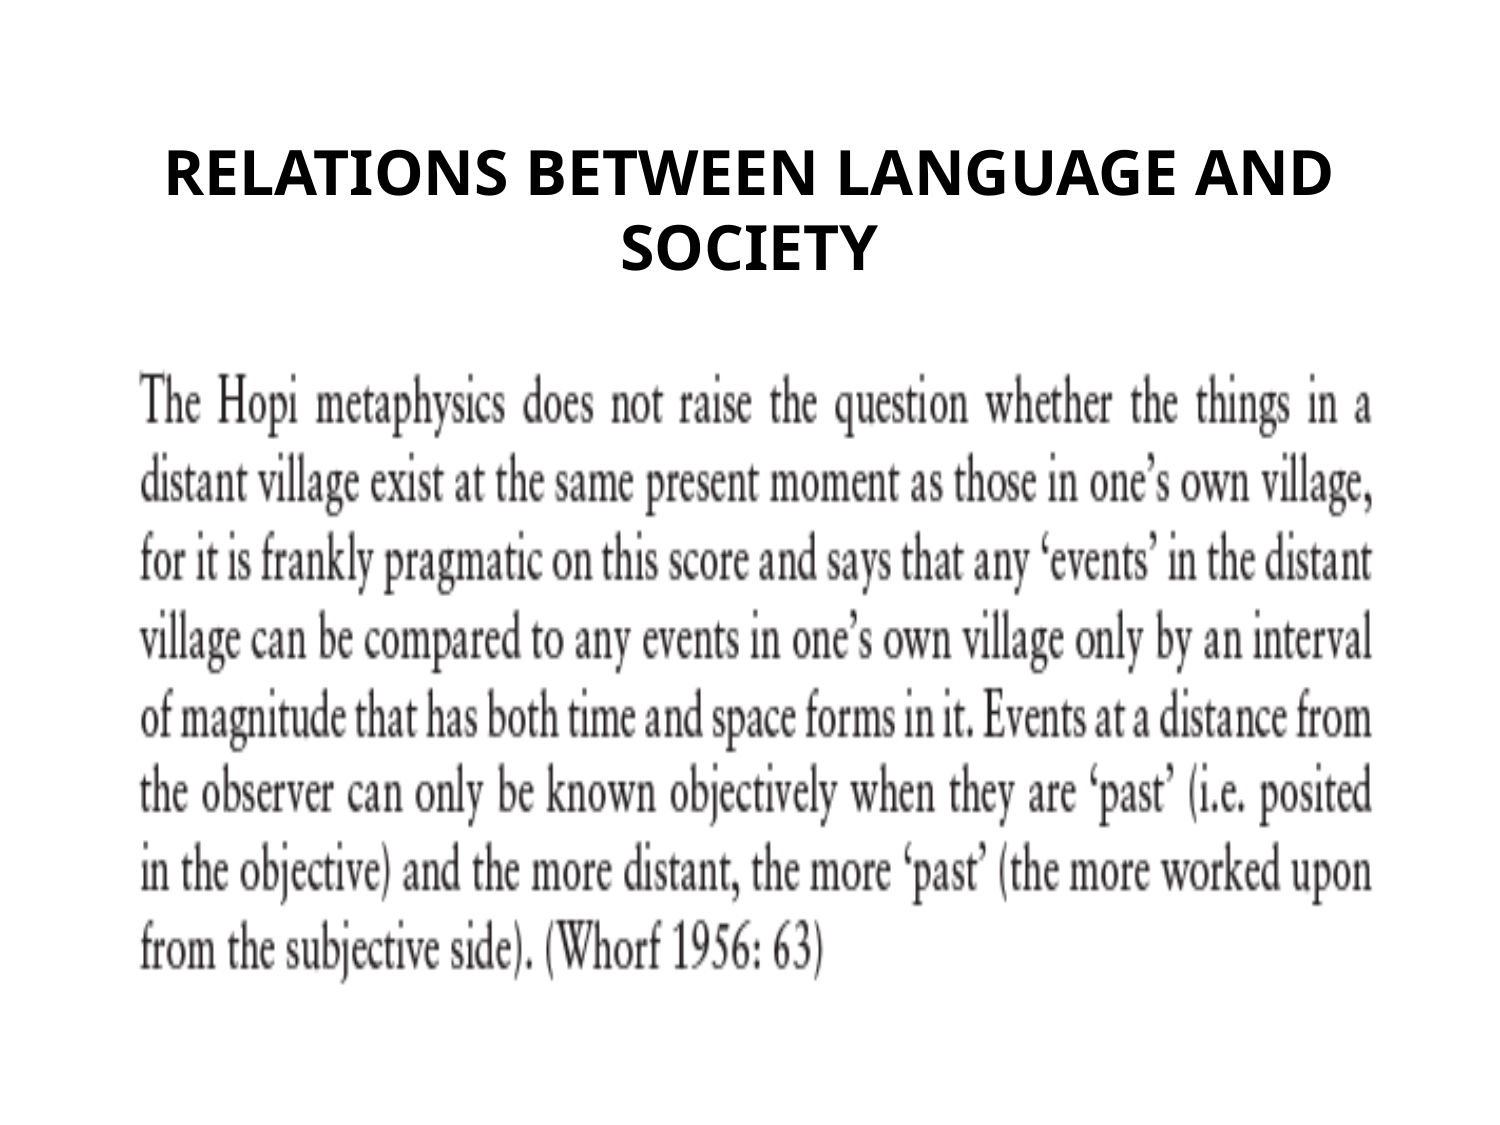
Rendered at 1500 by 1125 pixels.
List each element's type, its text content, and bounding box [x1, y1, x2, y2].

picture [123, 337, 1393, 1000]
title RELATIONS BETWEEN LANGUAGE AND SOCIETY [112, 101, 1388, 315]
